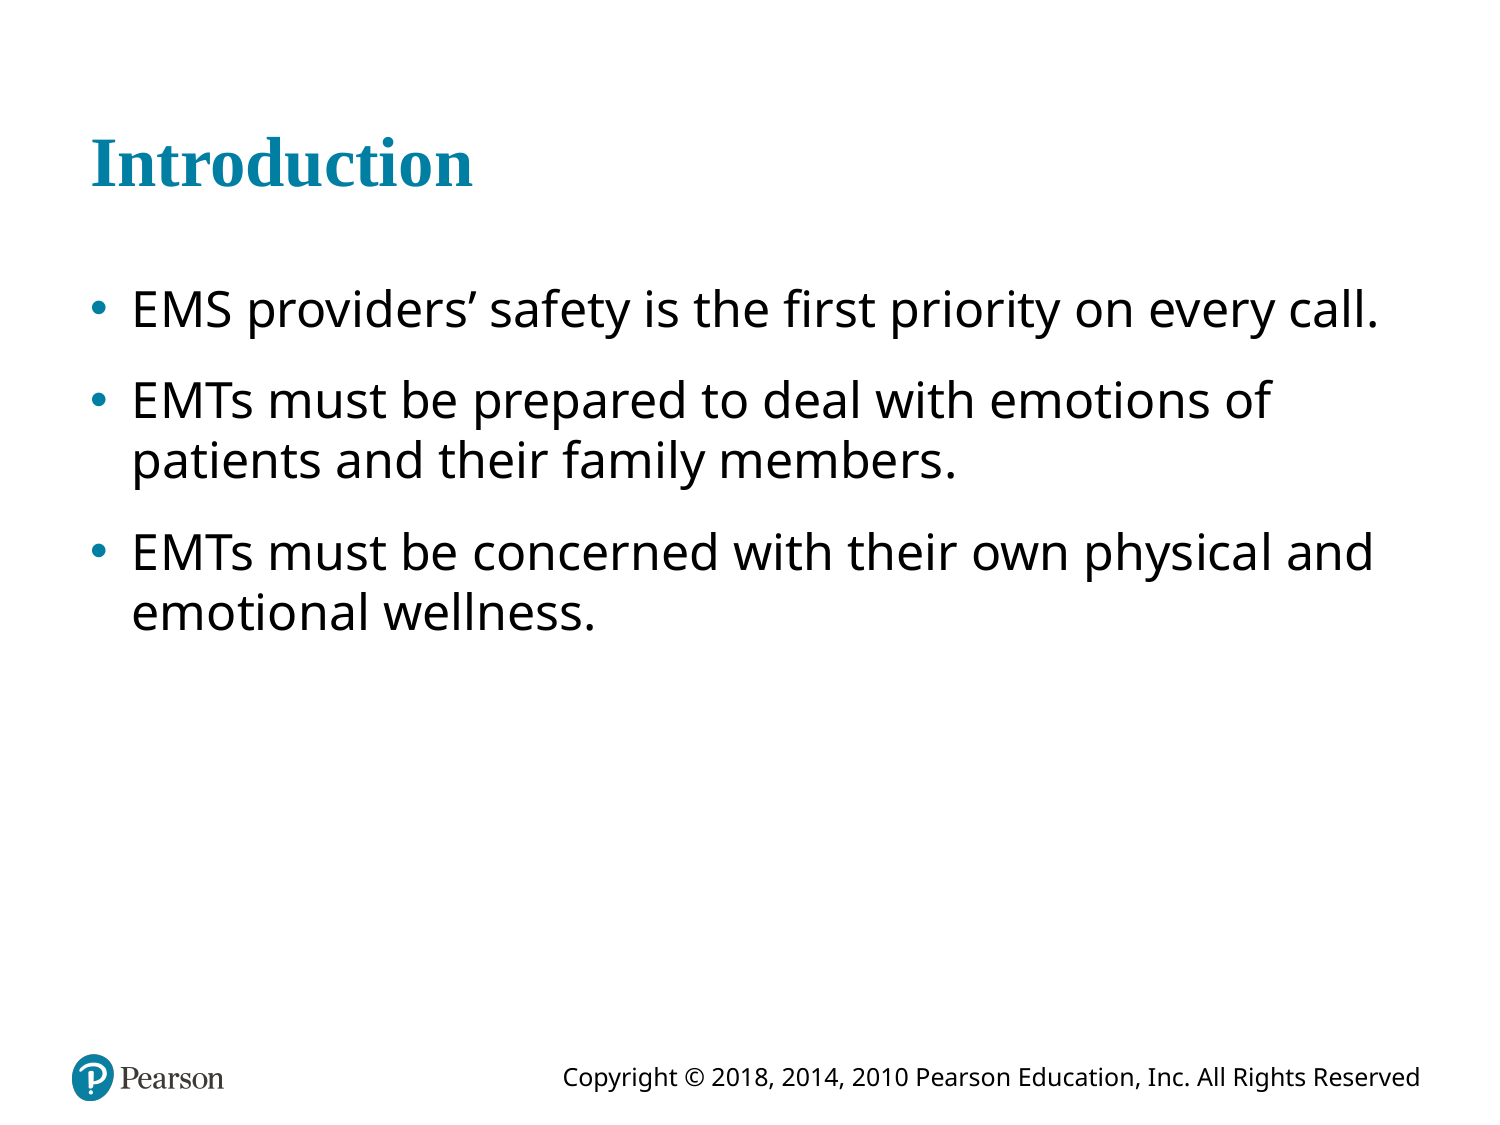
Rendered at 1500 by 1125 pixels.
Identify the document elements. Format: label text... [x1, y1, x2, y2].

picture [98, 1054, 224, 1101]
picture [72, 1087, 83, 1101]
picture [80, 1063, 106, 1088]
picture [72, 1054, 88, 1070]
title Introduction [75, 35, 1425, 216]
list E M S providers’ safety is the first priority on every call. E M Ts must be prepared to deal with emotions of patients and their family members. E M Ts must be concerned with their own physical and emotional wellness. [75, 262, 1425, 659]
